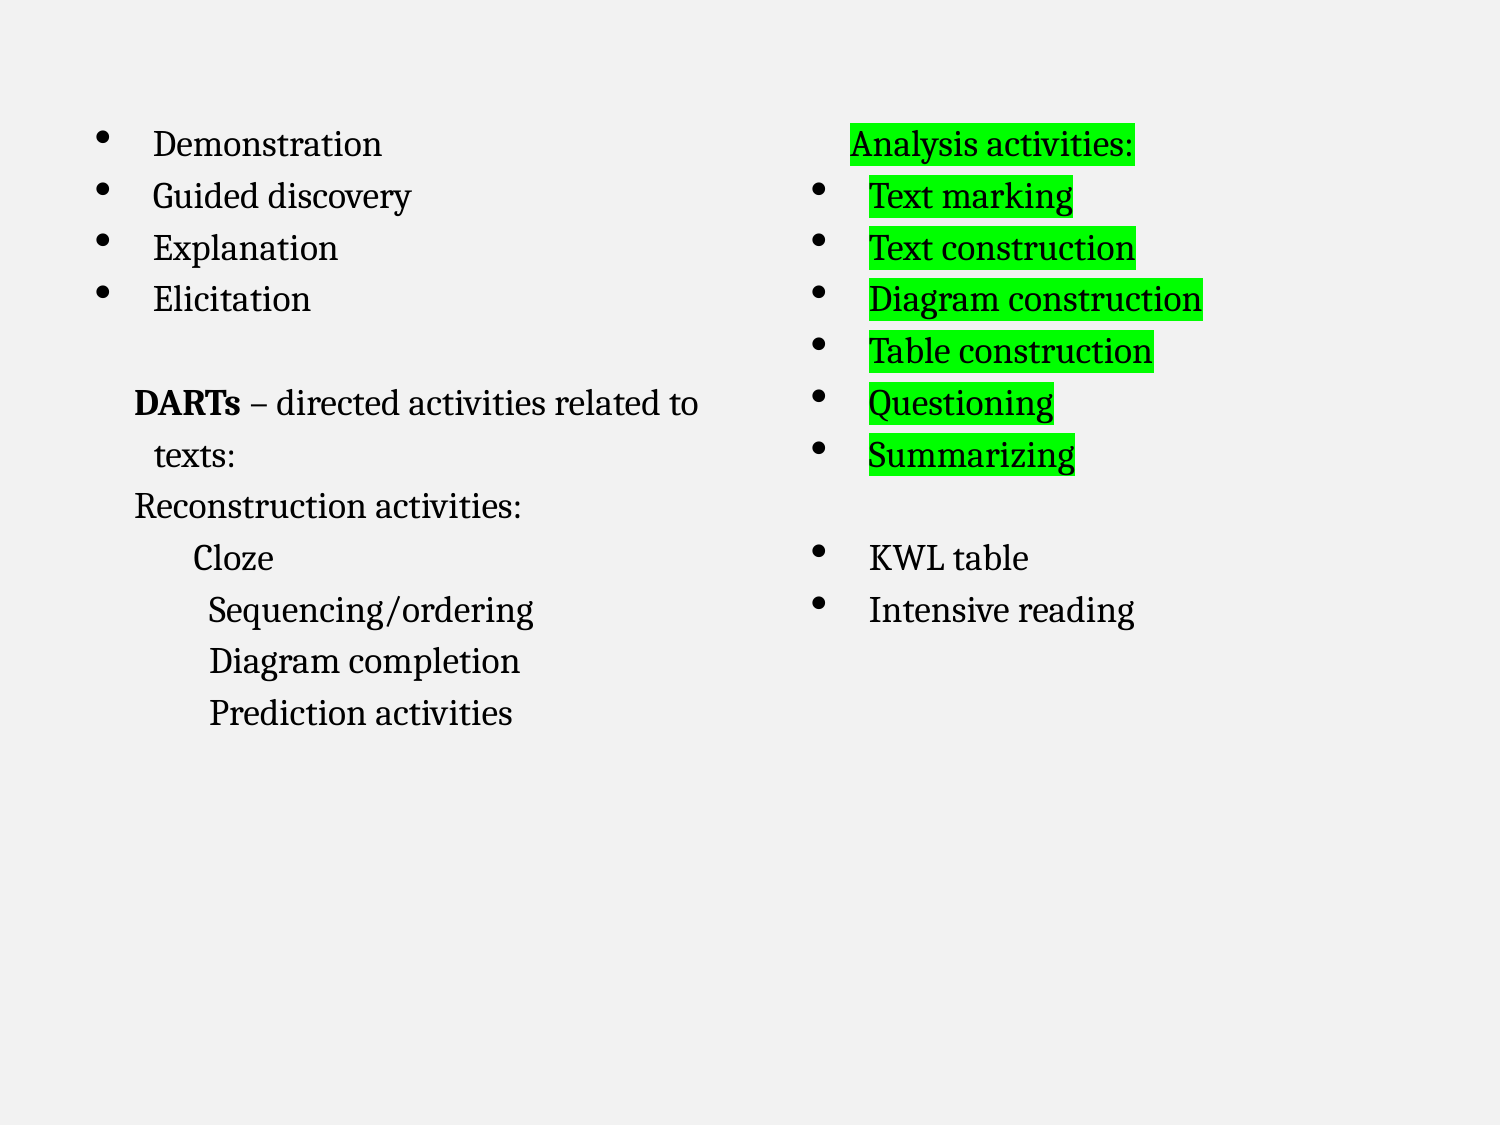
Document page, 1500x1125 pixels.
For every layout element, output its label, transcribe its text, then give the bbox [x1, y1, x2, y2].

text_box Demonstration Guided discovery Explanation Elicitation DARTs – directed activities related to texts: Reconstruction activities: Cloze Sequencing/ordering Diagram completion Prediction activities [81, 105, 729, 793]
text_box Analysis activities: Text marking Text construction Diagram construction Table construction Questioning Summarizing KWL table Intensive reading [797, 105, 1412, 689]
